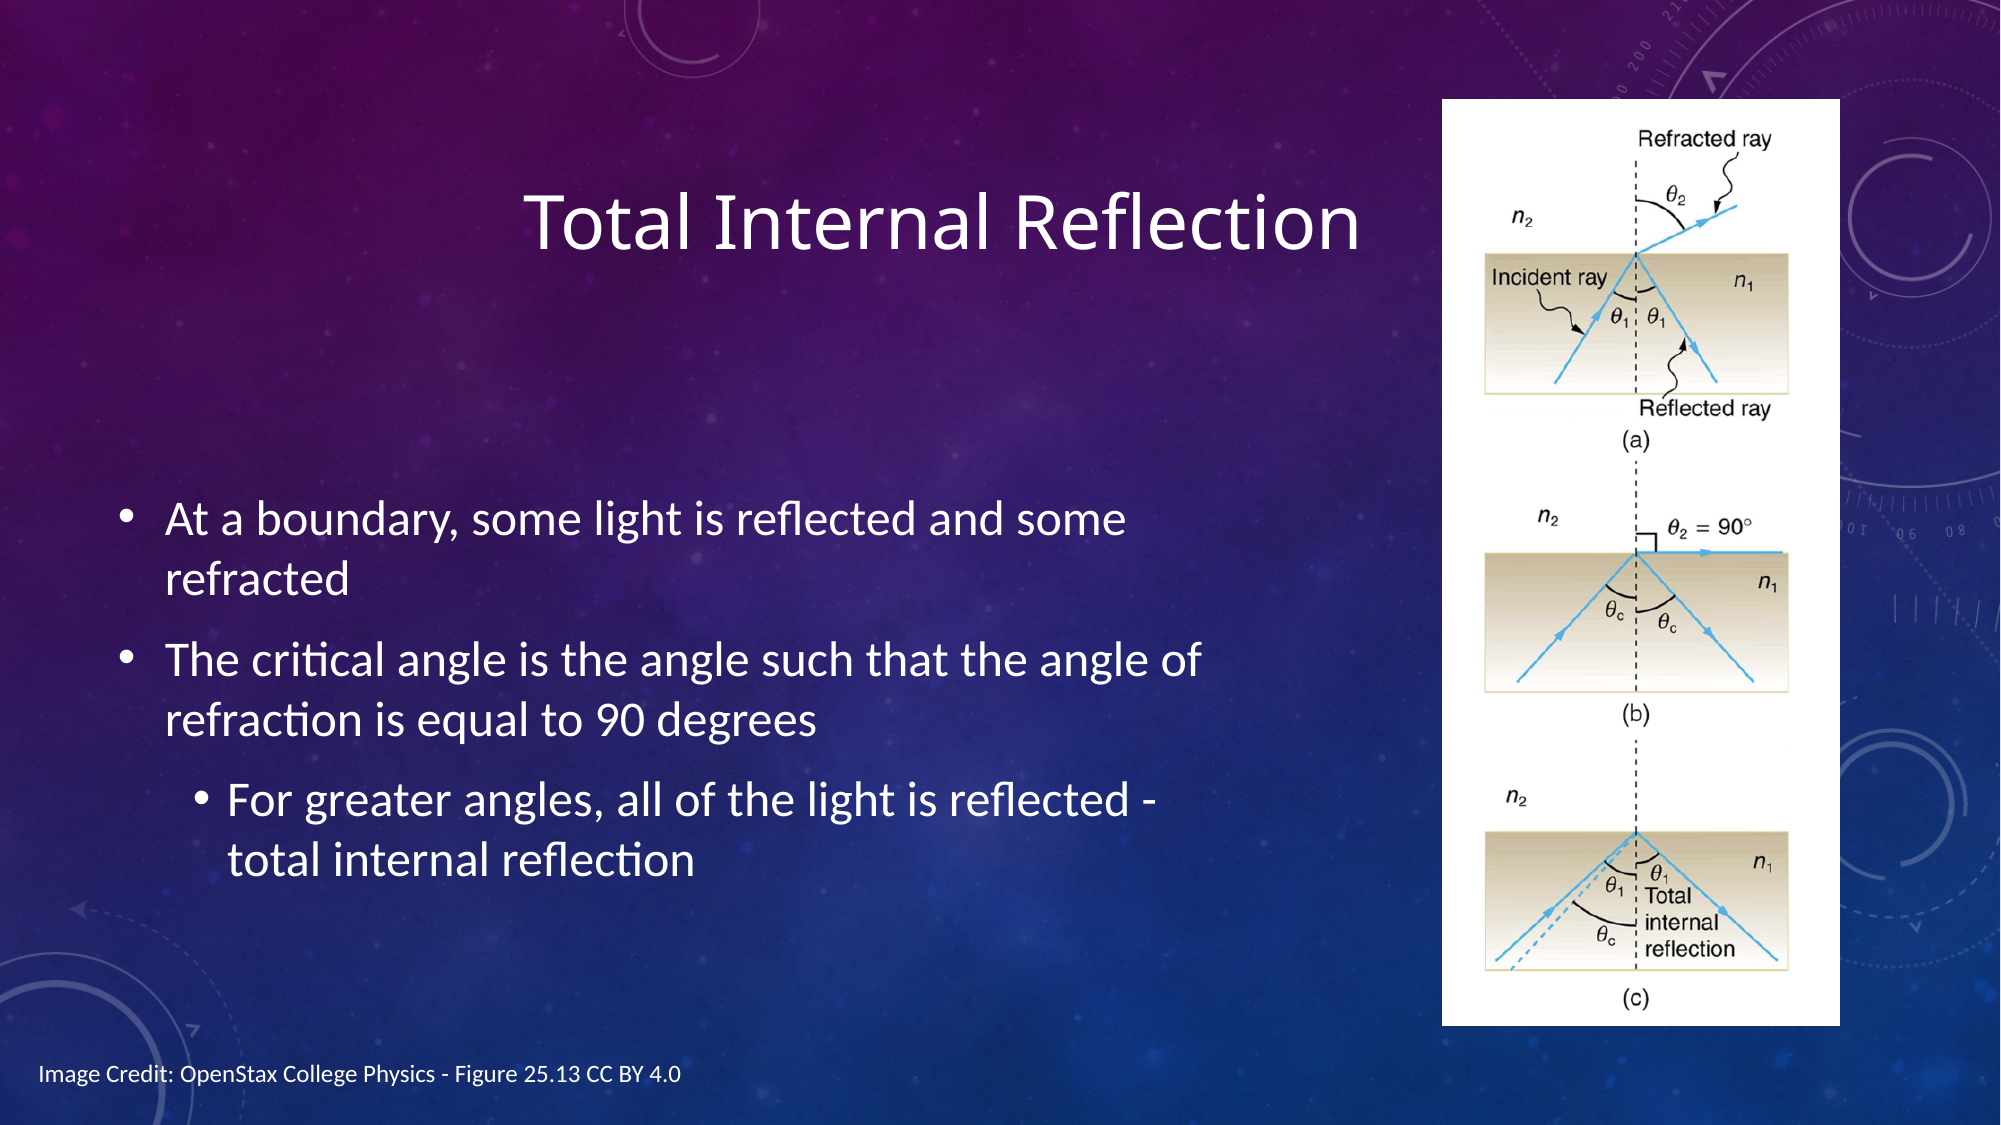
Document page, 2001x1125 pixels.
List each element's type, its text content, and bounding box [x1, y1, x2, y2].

list At a boundary, some light is reflected and some refracted The critical angle is the angle such that the angle of refraction is equal to 90 degrees For greater angles, all of the light is reflected - total internal reflection [109, 330, 1224, 1042]
text_box Image Credit: OpenStax College Physics - Figure 25.13 CC BY 4.0 [30, 1049, 1970, 1095]
title Total Internal Reflection [111, 99, 1441, 340]
picture [0, 0, 2001, 1125]
